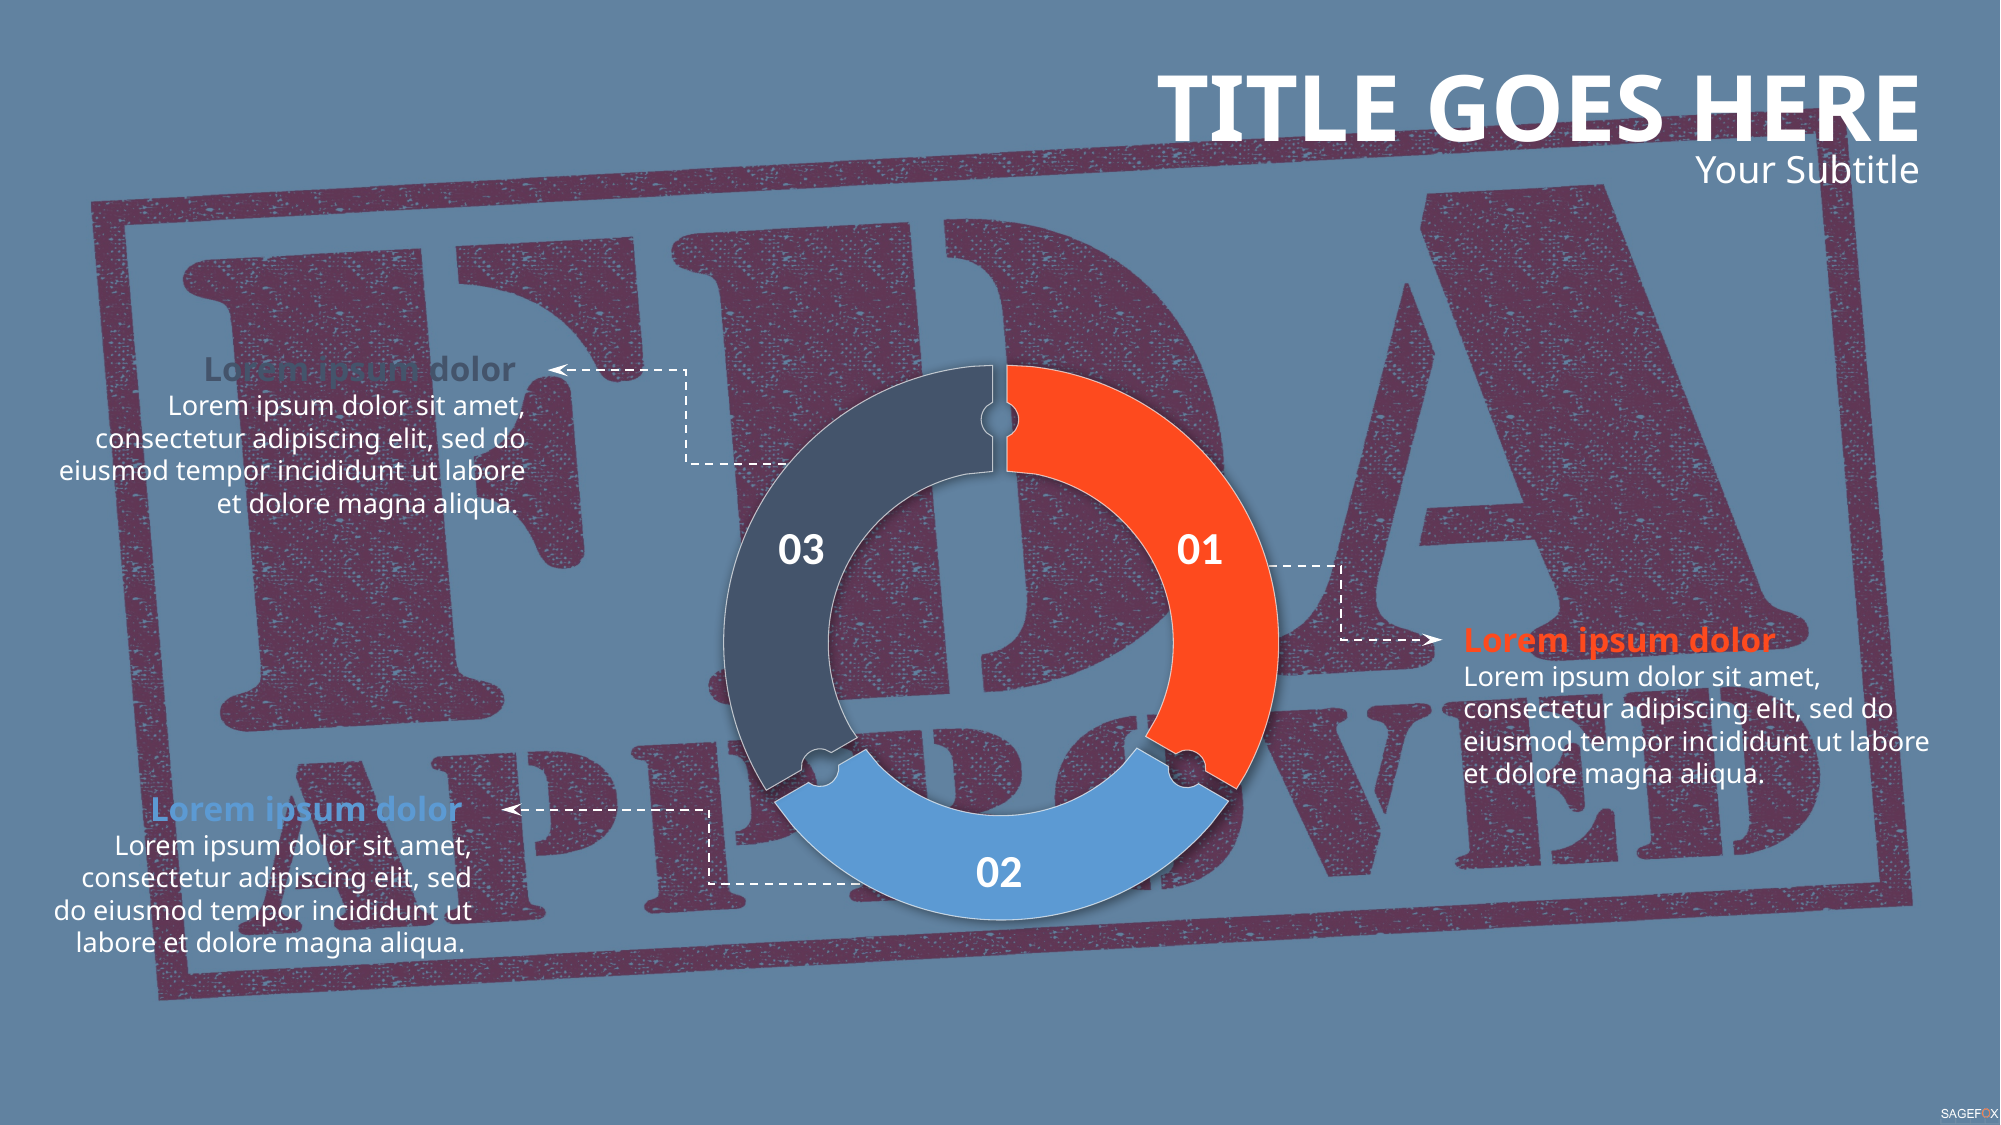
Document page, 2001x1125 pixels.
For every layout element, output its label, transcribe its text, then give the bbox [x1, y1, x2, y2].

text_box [723, 365, 993, 791]
text_box Lorem ipsum dolor Lorem ipsum dolor sit amet, consectetur adipiscing elit, sed do eiusmod tempor incididunt ut labore et dolore magna aliqua. [38, 343, 536, 524]
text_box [501, 809, 774, 885]
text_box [1006, 365, 1279, 789]
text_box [1035, 42, 1939, 199]
picture [1940, 0, 2001, 1125]
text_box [774, 748, 1229, 920]
text_box Lorem ipsum dolor Lorem ipsum dolor sit amet, consectetur adipiscing elit, sed do eiusmod tempor incididunt ut labore et dolore magna aliqua. [1453, 613, 1947, 794]
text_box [1279, 565, 1443, 640]
text_box Lorem ipsum dolor Lorem ipsum dolor sit amet, consectetur adipiscing elit, sed do eiusmod tempor incididunt ut labore et dolore magna aliqua. [36, 783, 482, 964]
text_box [547, 370, 723, 464]
